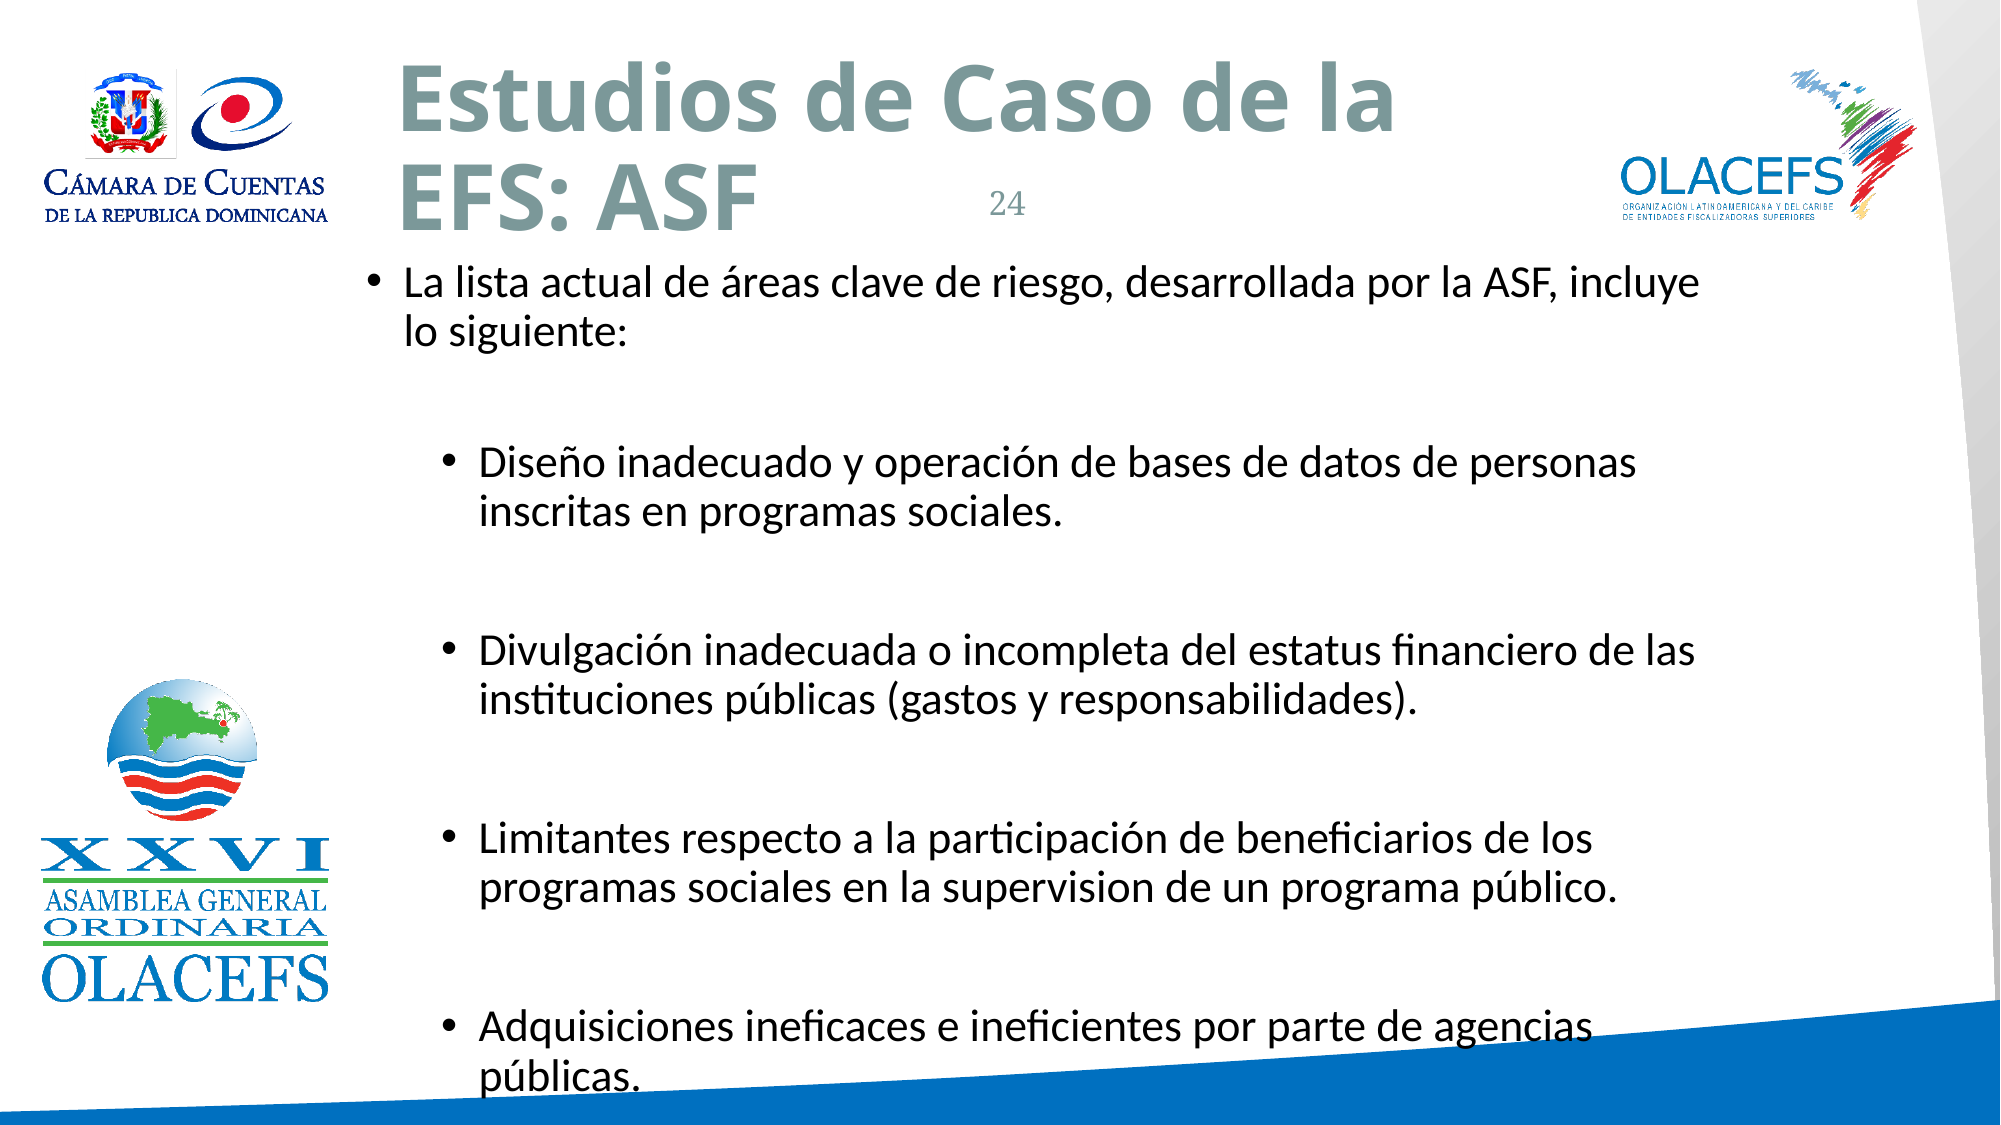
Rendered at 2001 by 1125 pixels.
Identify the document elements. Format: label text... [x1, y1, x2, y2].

picture [1627, 161, 1650, 190]
picture [43, 941, 328, 946]
picture [107, 679, 257, 821]
picture [41, 838, 329, 871]
picture [44, 918, 327, 936]
picture [1621, 69, 1917, 220]
picture [43, 878, 328, 883]
picture [44, 69, 328, 222]
list La lista actual de áreas clave de riesgo, desarrollada por la ASF, incluye lo siguiente: Diseño inadecuado y operación de bases de datos de personas inscritas en programas sociales. Divulgación inadecuada o incompleta del estatus financiero de las instituciones públicas (gastos y responsabilidades). Limitantes respecto a la participación de beneficiarios de los programas sociales en la supervision de un programa público. Adquisiciones ineficaces e ineficientes por parte de agencias públicas. [350, 250, 1746, 1001]
title Estudios de Caso de la EFS: ASF [380, 48, 1580, 254]
picture [42, 954, 328, 1002]
picture [44, 889, 326, 911]
